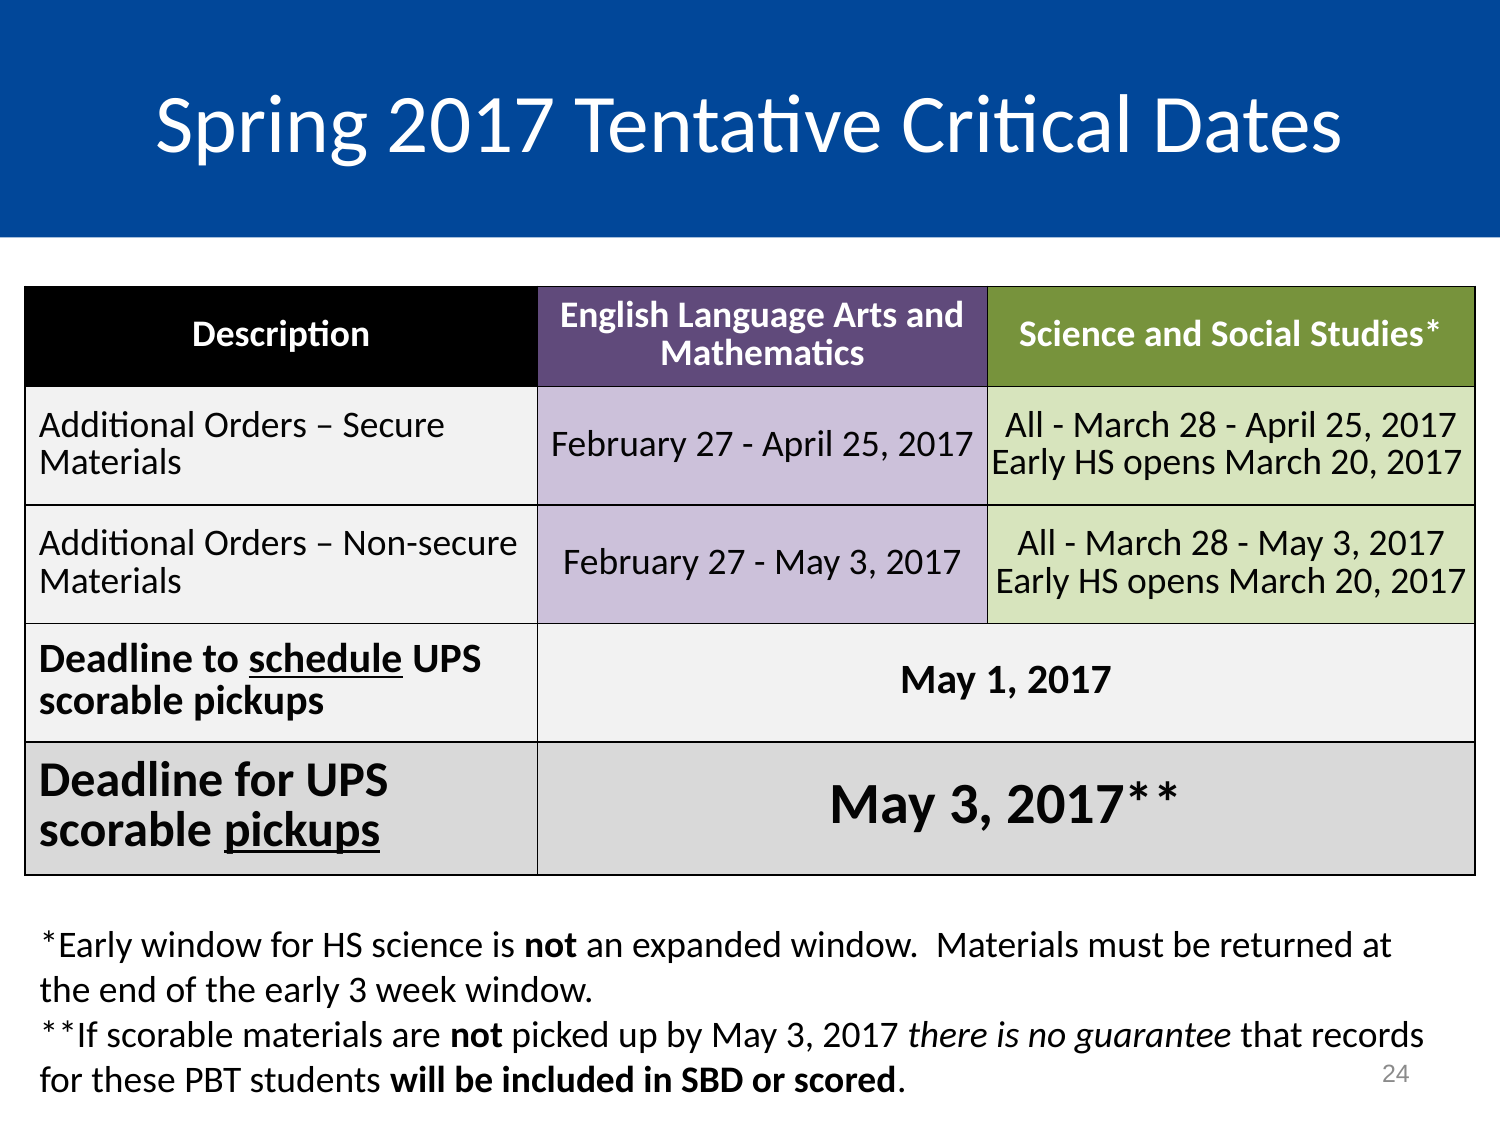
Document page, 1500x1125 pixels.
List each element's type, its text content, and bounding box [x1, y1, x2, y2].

title Spring 2017 Tentative Critical Dates [75, 24, 1425, 213]
table_cell Deadline to schedule UPS scorable pickups [26, 624, 537, 741]
text_box *Early window for HS science is not an expanded window. Materials must be returned at the end of the early 3 week window. **If scorable materials are not picked up by May 3, 2017 there is no guarantee that records for these PBT students will be included in SBD or scored. [24, 912, 1463, 1108]
table_header English Language Arts and Mathematics [538, 287, 987, 386]
table_cell All - March 28 - May 3, 2017 Early HS opens March 20, 2017 [988, 506, 1474, 623]
table_cell February 27 - April 25, 2017 [538, 387, 987, 504]
table_cell February 27 - May 3, 2017 [538, 506, 987, 623]
table_cell Additional Orders – Secure Materials [26, 387, 537, 504]
table_cell All - March 28 - April 25, 2017 Early HS opens March 20, 2017 [988, 387, 1474, 504]
table_header Science and Social Studies* [988, 287, 1474, 386]
table_cell Deadline for UPS scorable pickups [26, 743, 537, 874]
table_cell May 1, 2017 [538, 624, 1474, 741]
table_header Description [26, 287, 537, 386]
table_cell Additional Orders – Non-secure Materials [26, 506, 537, 623]
table_cell May 3, 2017** [538, 743, 1474, 874]
